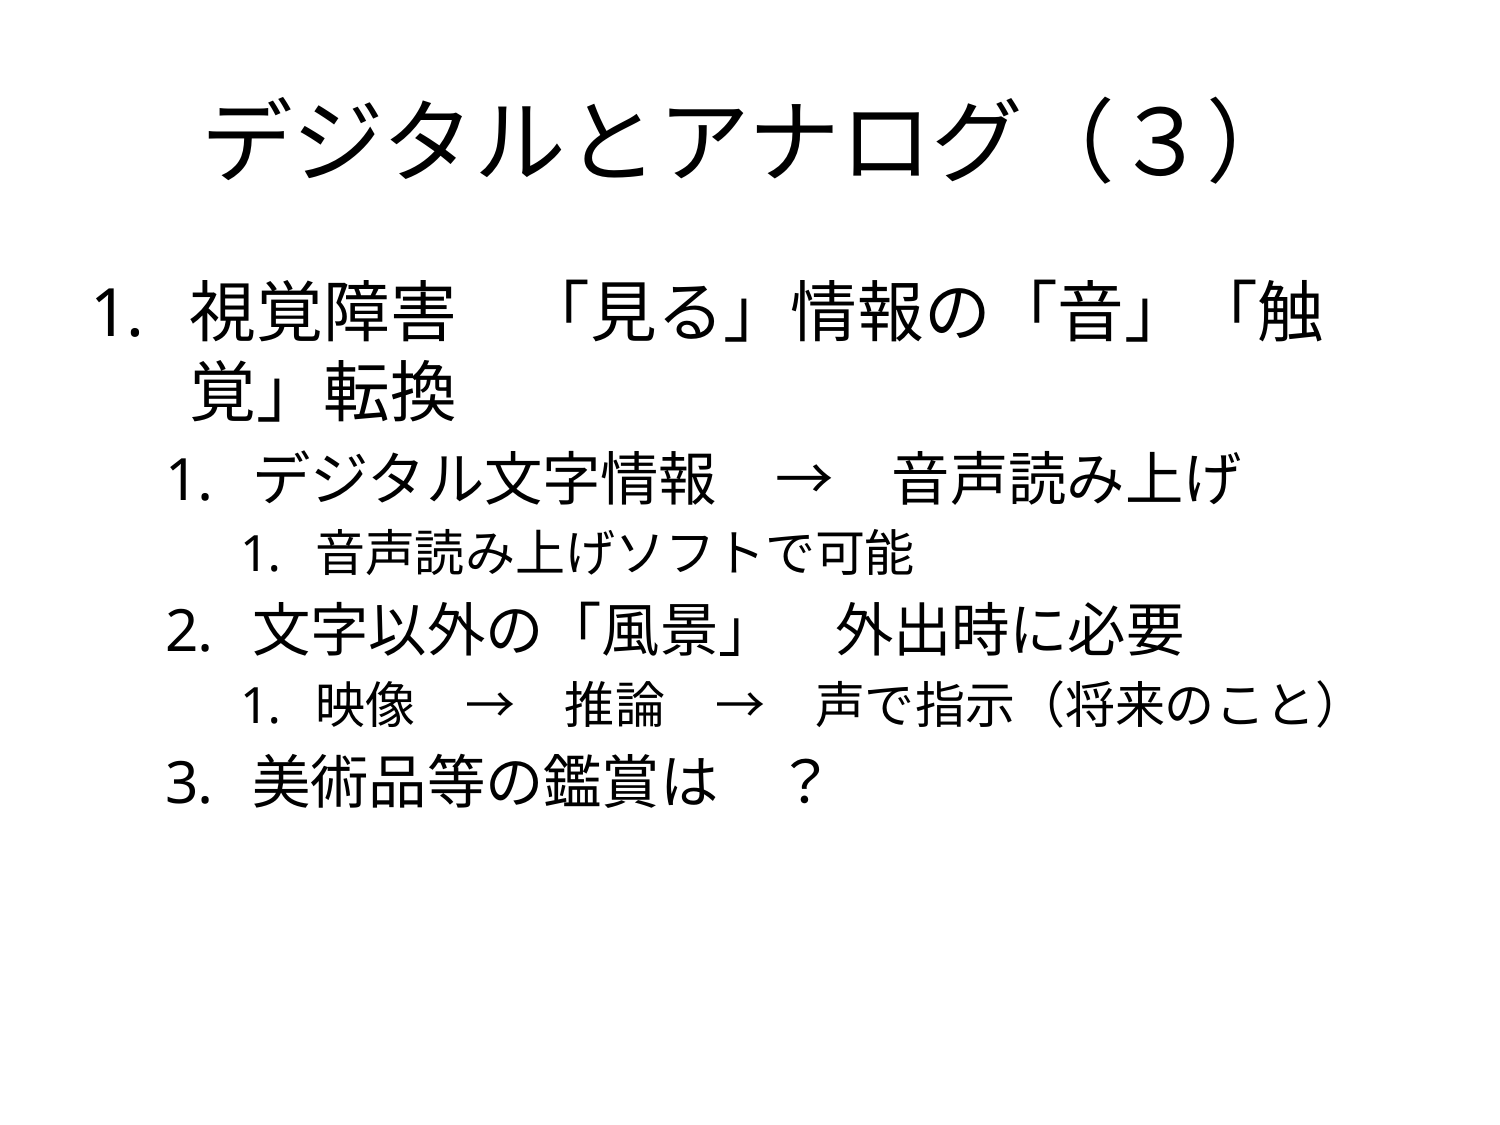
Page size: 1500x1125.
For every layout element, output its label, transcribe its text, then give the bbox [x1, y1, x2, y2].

list 視覚障害 「見る」情報の「音」「触覚」転換 デジタル文字情報 → 音声読み上げ 音声読み上げソフトで可能 文字以外の「風景」 外出時に必要 映像 → 推論 → 声で指示（将来のこと） 美術品等の鑑賞は ？ [74, 262, 1426, 1006]
title デジタルとアナログ（３） [74, 44, 1426, 233]
